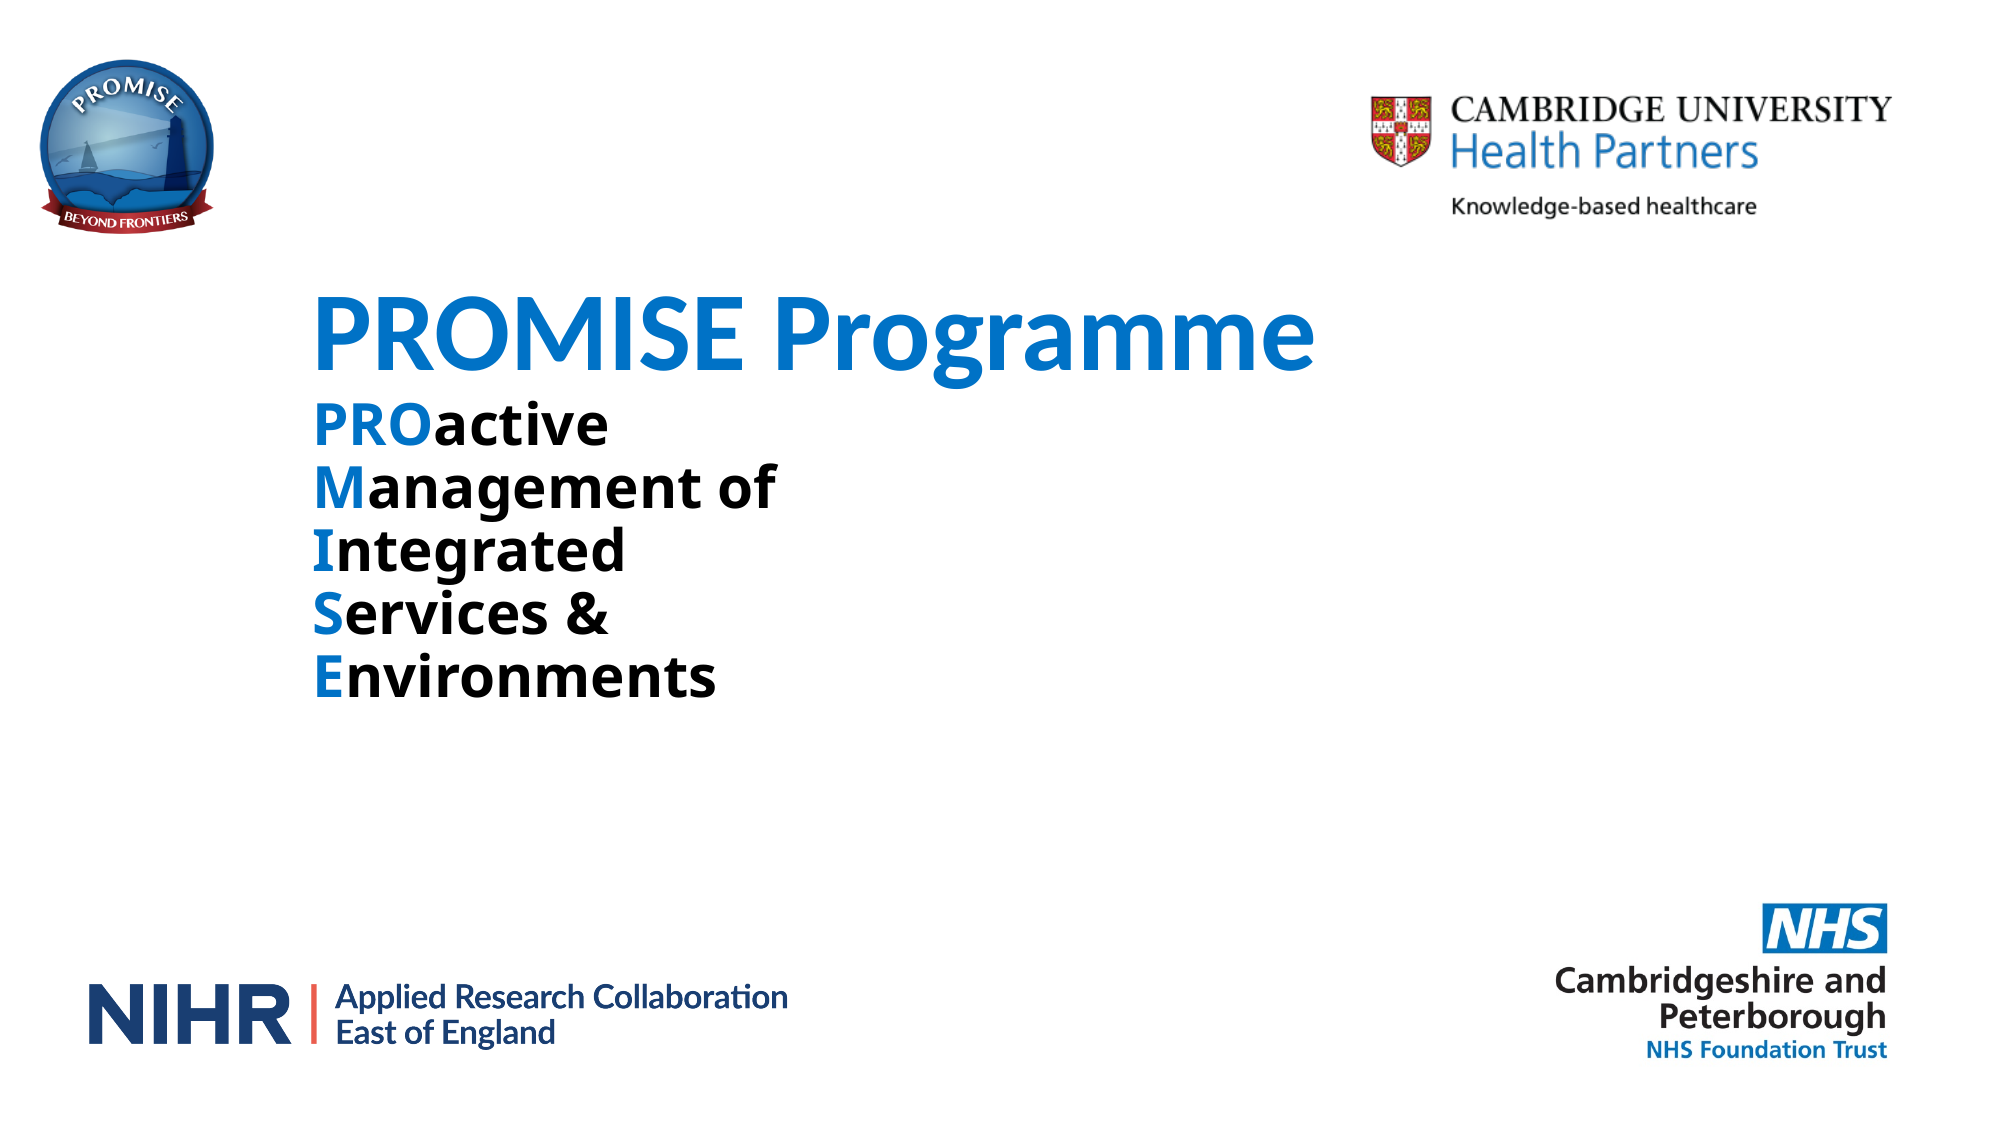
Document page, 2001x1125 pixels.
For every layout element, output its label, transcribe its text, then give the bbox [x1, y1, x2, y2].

picture [1550, 891, 1896, 1069]
subtitle [271, 648, 1630, 834]
picture [1364, 74, 1896, 236]
picture [67, 960, 808, 1069]
title PROMISE Programme PROactive Management of Integrated Services & Environments [297, 325, 1551, 648]
picture [38, 57, 216, 236]
